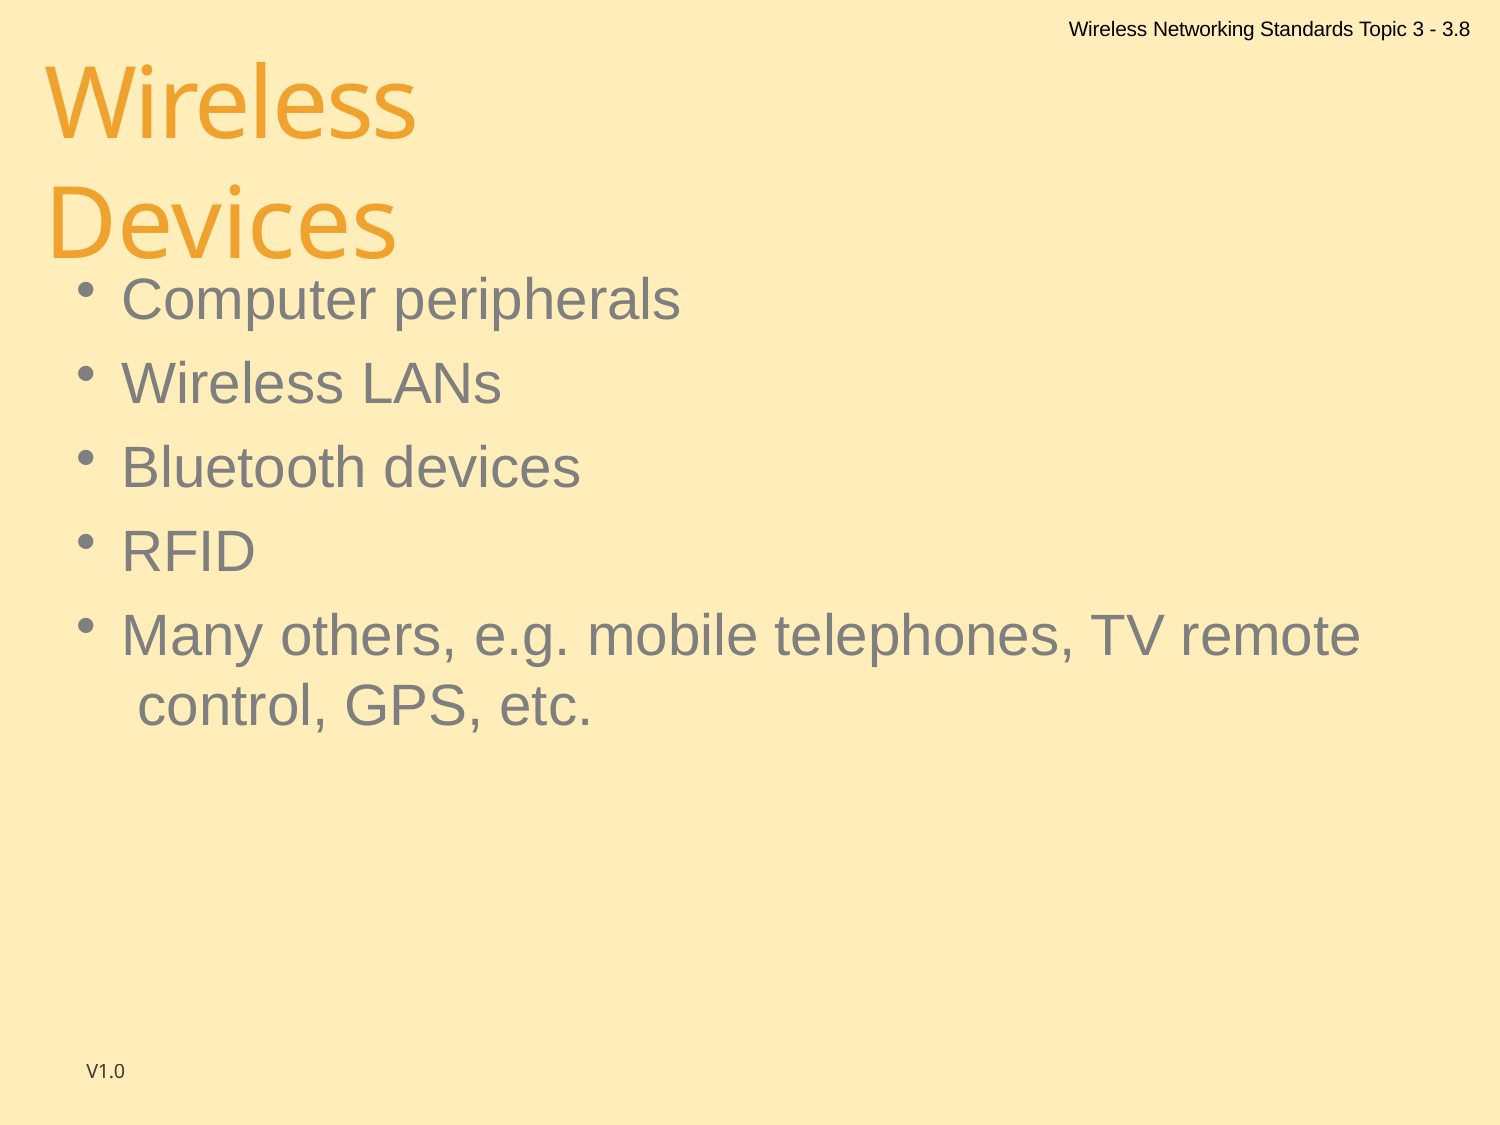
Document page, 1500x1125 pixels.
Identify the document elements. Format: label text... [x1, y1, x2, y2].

title Wireless Devices [42, 36, 750, 279]
text_box Wireless Networking Standards Topic 3 - 3.8 [1066, 13, 1488, 41]
text_box Computer peripherals Wireless LANs Bluetooth devices RFID Many others, e.g. mobile telephones, TV remote control, GPS, etc. [74, 245, 1370, 738]
slide_number V1.0 [84, 744, 591, 1125]
